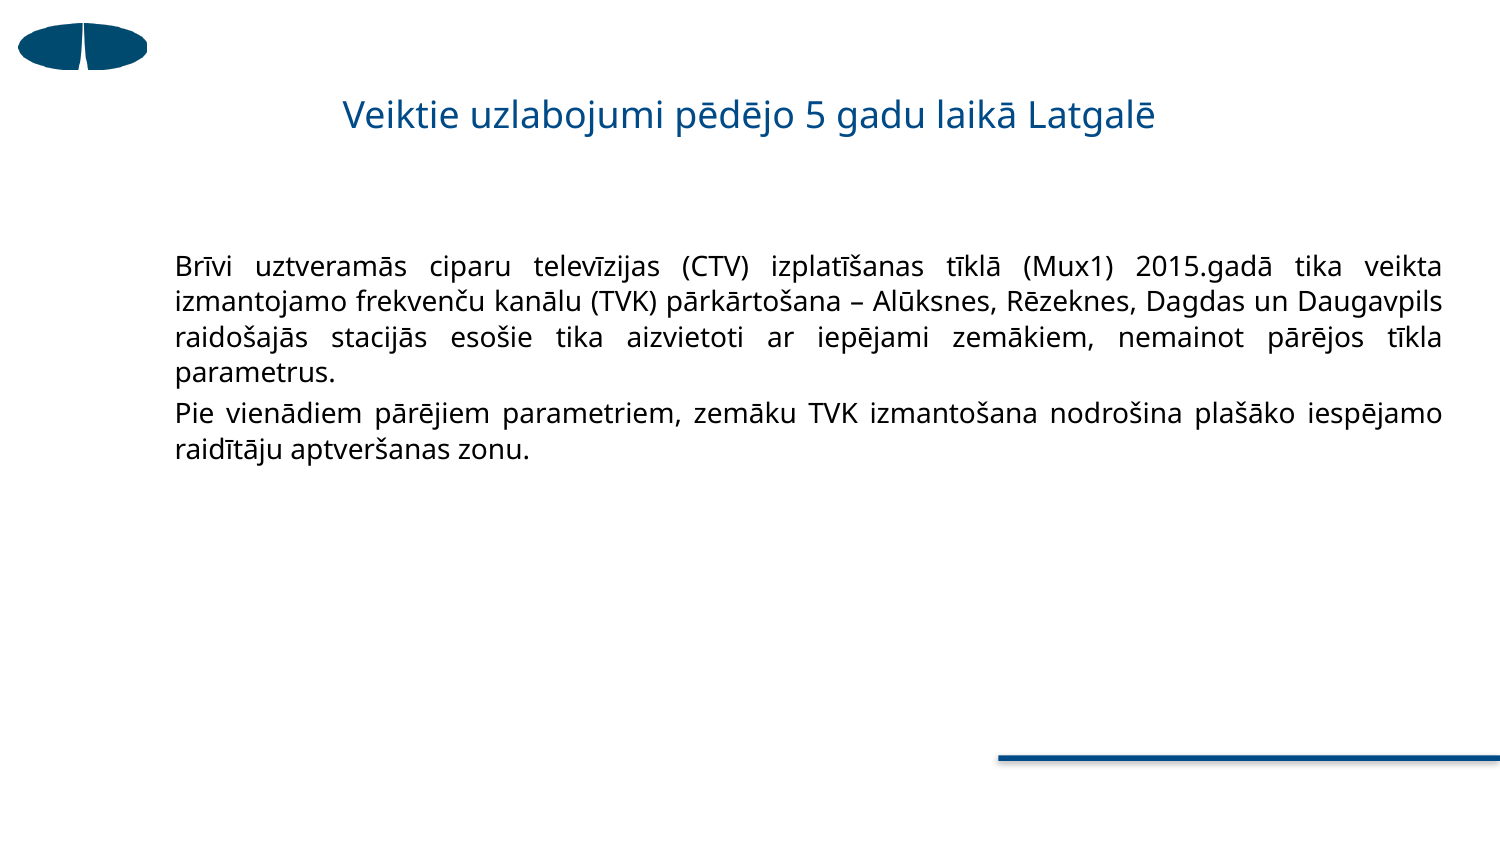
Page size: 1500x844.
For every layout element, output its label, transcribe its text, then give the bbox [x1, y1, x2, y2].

list Brīvi uztveramās ciparu televīzijas (CTV) izplatīšanas tīklā (Mux1) 2015.gadā tika veikta izmantojamo frekvenču kanālu (TVK) pārkārtošana – Alūksnes, Rēzeknes, Dagdas un Daugavpils raidošajās stacijās esošie tika aizvietoti ar iepējami zemākiem, nemainot pārējos tīkla parametrus. Pie vienādiem pārējiem parametriem, zemāku TVK izmantošana nodrošina plašāko iespējamo raidītāju aptveršanas zonu. [159, 239, 1460, 736]
title Veiktie uzlabojumi pēdējo 5 gadu laikā Latgalē [243, 60, 1257, 167]
